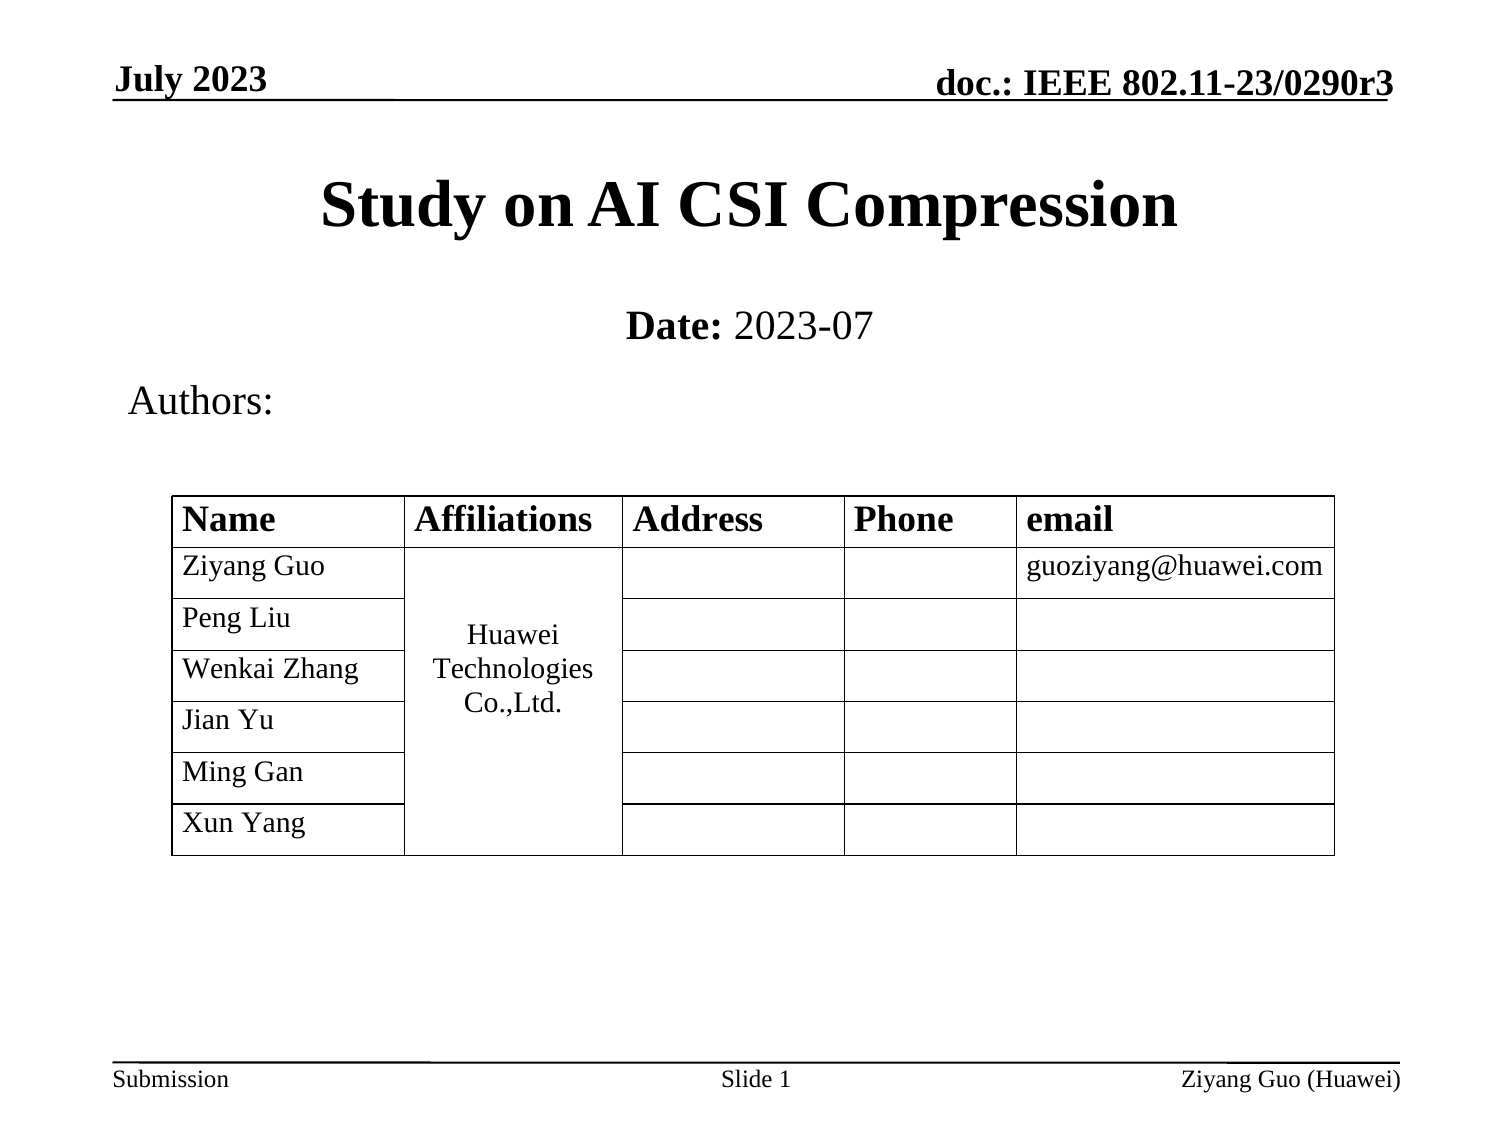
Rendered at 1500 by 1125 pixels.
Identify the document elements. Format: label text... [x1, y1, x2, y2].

title Study on AI CSI Compression [112, 112, 1388, 288]
list Date: 2023-07 [112, 289, 1388, 356]
footer Ziyang Guo (Huawei) [902, 1061, 1402, 1093]
text_box Authors: [112, 365, 350, 428]
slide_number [114, 54, 493, 100]
slide_number Slide 1 [712, 1061, 800, 1123]
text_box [157, 495, 1372, 1002]
